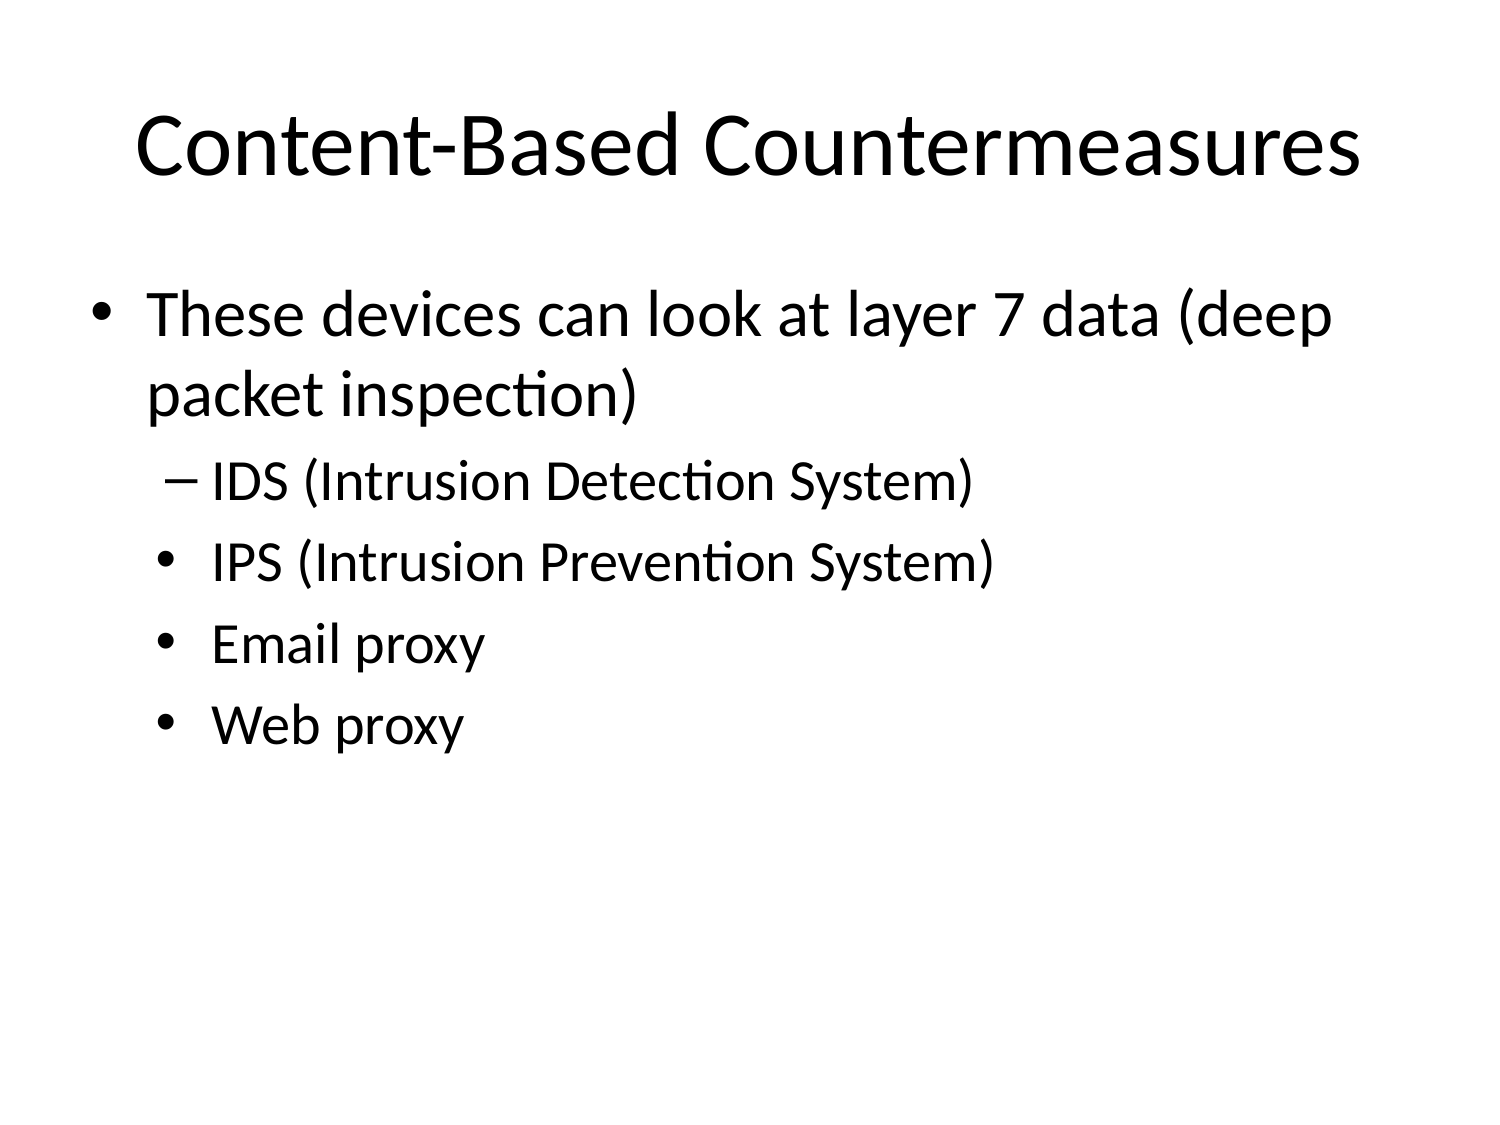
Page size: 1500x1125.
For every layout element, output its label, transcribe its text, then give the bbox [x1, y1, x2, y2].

list These devices can look at layer 7 data (deep packet inspection) IDS (Intrusion Detection System) IPS (Intrusion Prevention System) Email proxy Web proxy [75, 262, 1425, 1005]
title Content-Based Countermeasures [75, 45, 1425, 233]
